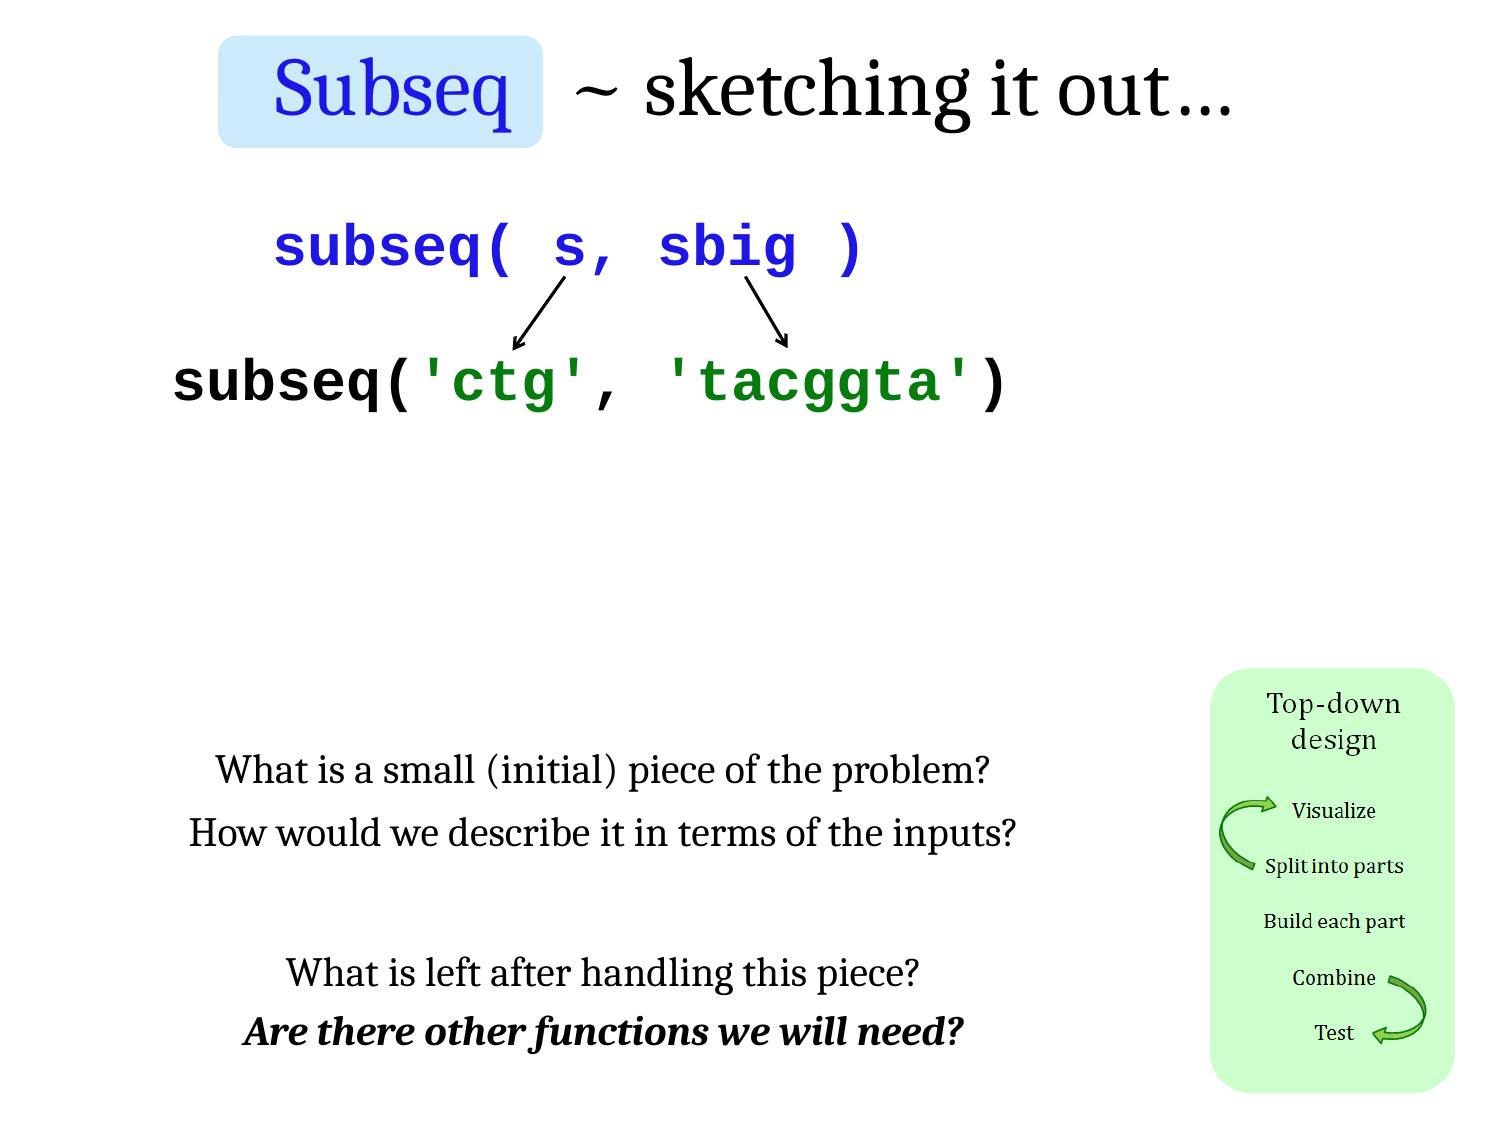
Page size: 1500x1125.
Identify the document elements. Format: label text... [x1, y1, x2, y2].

text_box subseq('ctg', 'tacggta') [156, 334, 1346, 420]
text_box Subseq ~ sketching it out… [161, 24, 1349, 140]
text_box What is a small (initial) piece of the problem? [24, 734, 1183, 796]
text_box What is left after handling this piece? [68, 936, 1139, 996]
text_box Are there other functions we will need? [68, 996, 1139, 1062]
text_box subseq( s, sbig ) [170, 200, 969, 285]
text_box How would we describe it in terms of the inputs? [24, 796, 1183, 862]
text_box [512, 276, 566, 351]
picture [1198, 662, 1463, 1107]
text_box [745, 276, 788, 349]
text_box [221, 140, 540, 149]
